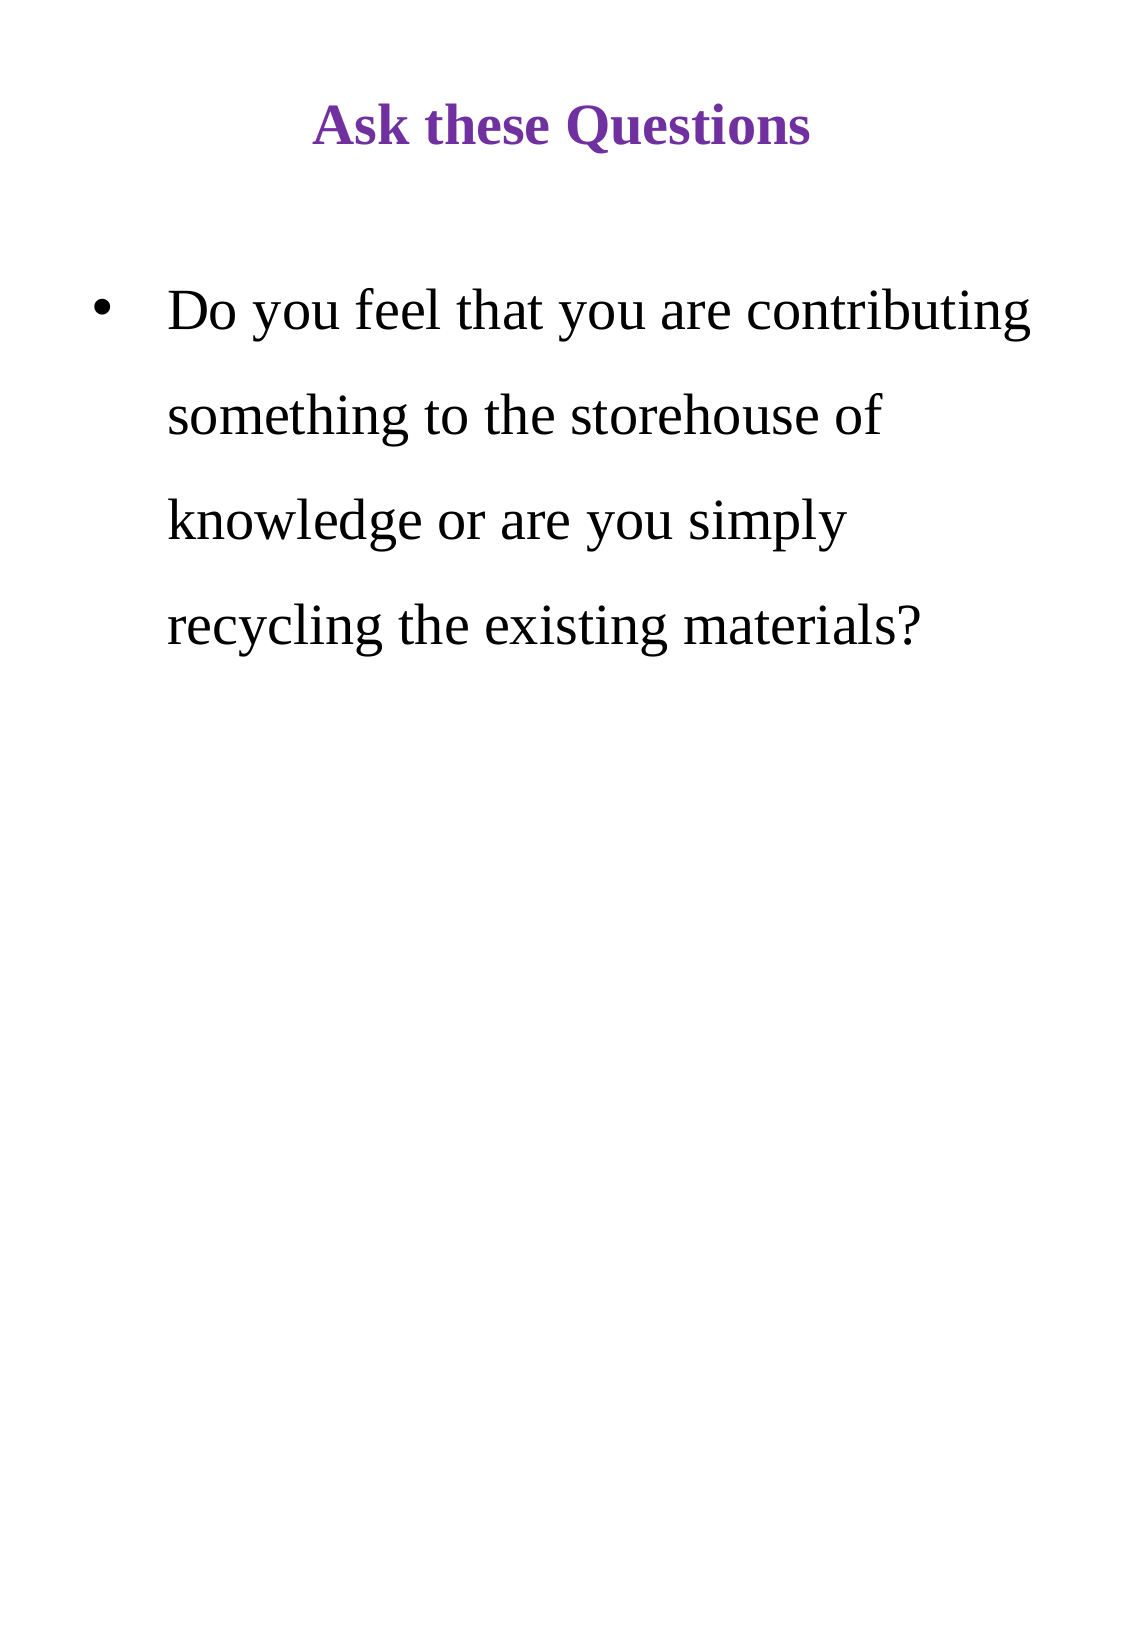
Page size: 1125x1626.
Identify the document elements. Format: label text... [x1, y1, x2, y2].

text_box Do you feel that you are contributing something to the storehouse of knowledge or are you simply recycling the existing materials? [77, 228, 1048, 874]
title Ask these Questions [77, 86, 1048, 192]
